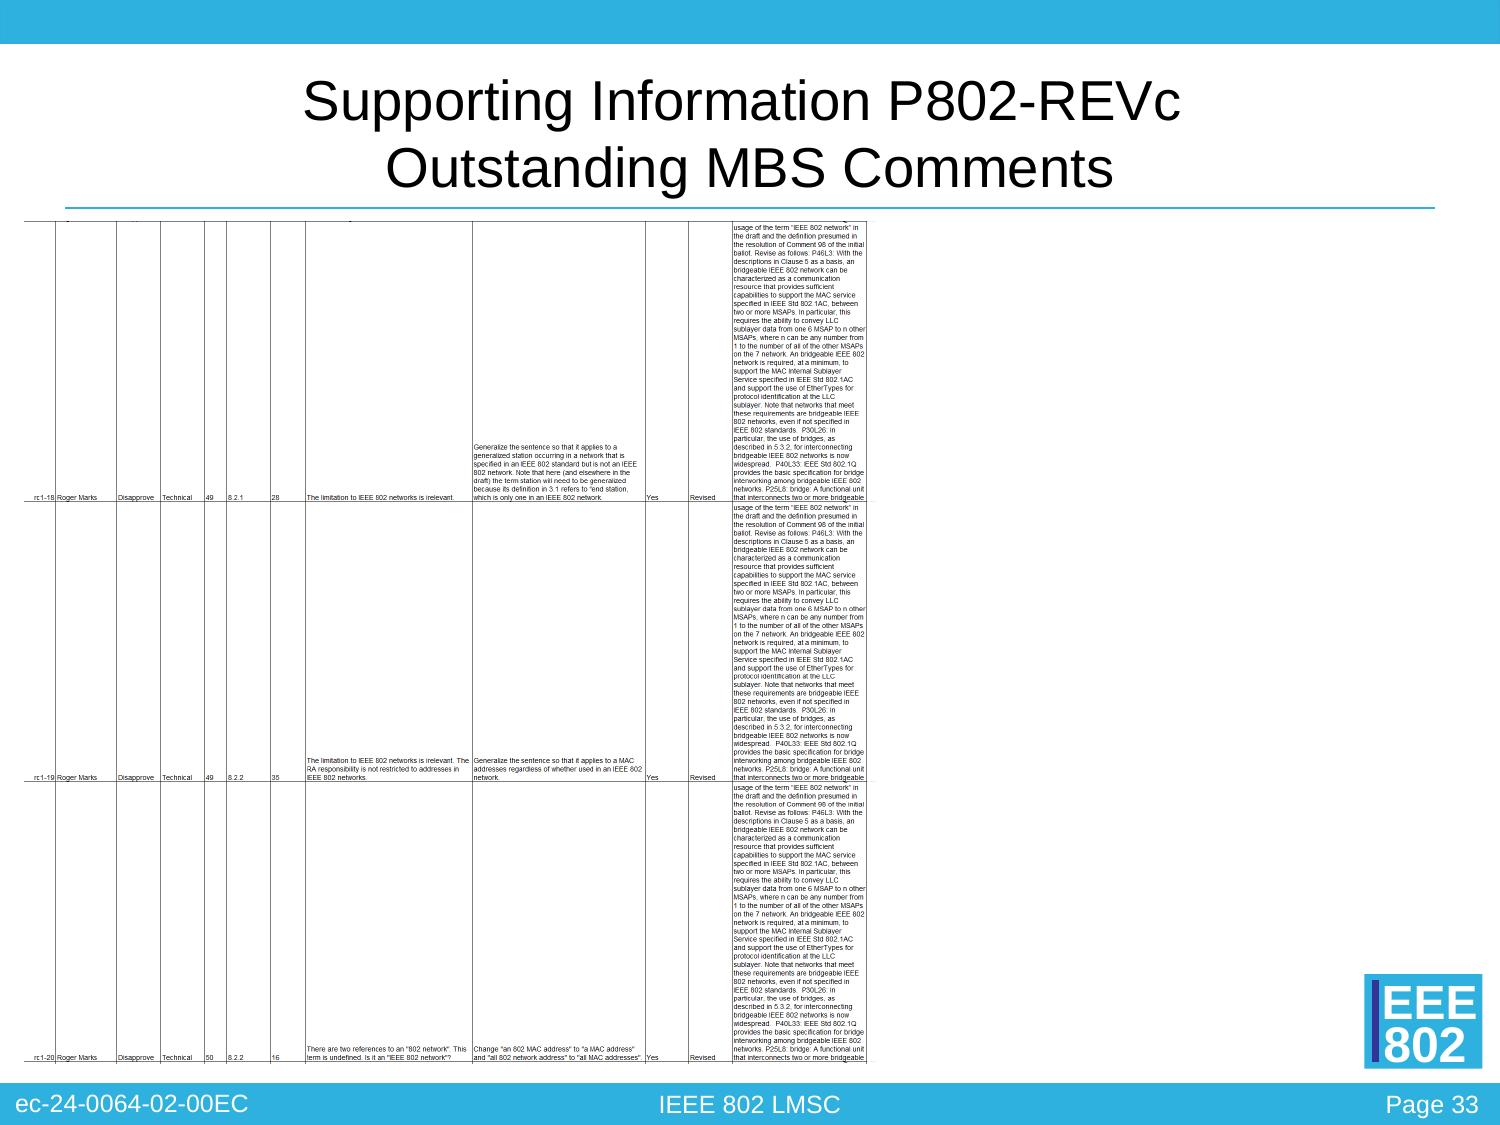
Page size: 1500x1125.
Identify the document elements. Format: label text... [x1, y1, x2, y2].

title Supporting Information P802-REVc Outstanding MBS Comments [75, 66, 1425, 197]
picture [24, 221, 877, 1065]
